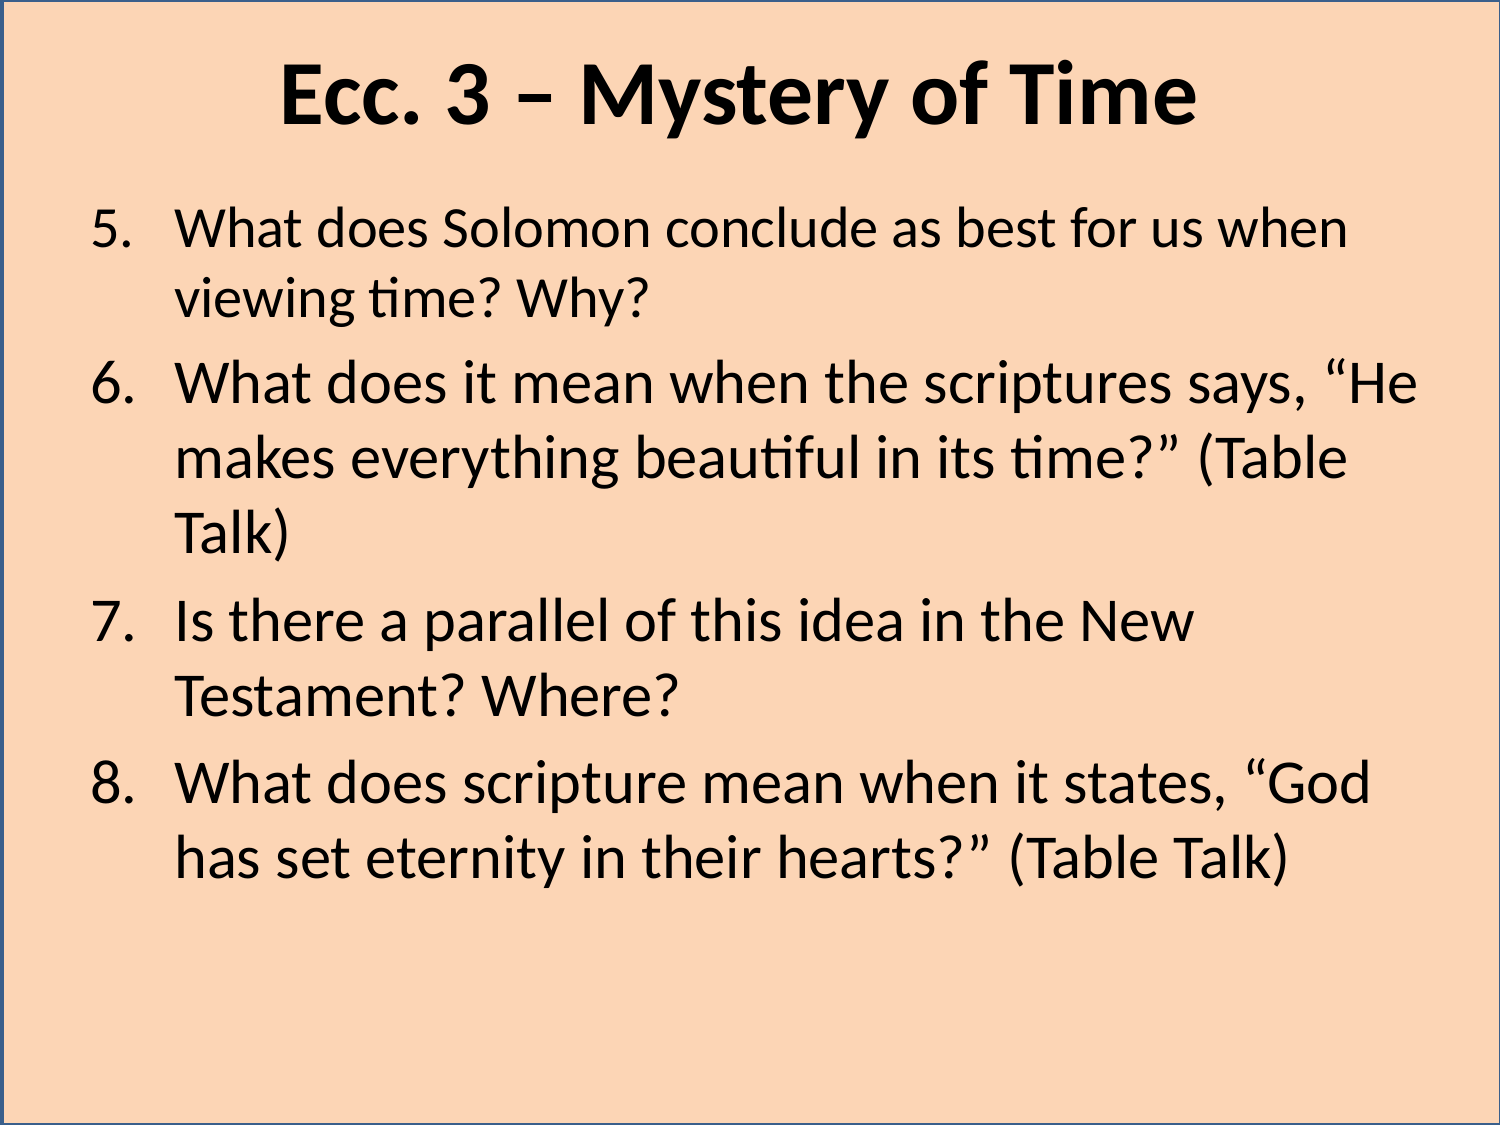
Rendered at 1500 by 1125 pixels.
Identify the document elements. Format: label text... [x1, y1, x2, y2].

title Ecc. 3 – Mystery of Time [75, 0, 1425, 181]
text_box [0, 0, 1500, 1125]
list What does Solomon conclude as best for us when viewing time? Why? What does it mean when the scriptures says, “He makes everything beautiful in its time?” (Table Talk) Is there a parallel of this idea in the New Testament? Where? What does scripture mean when it states, “God has set eternity in their hearts?” (Table Talk) [75, 181, 1450, 1100]
